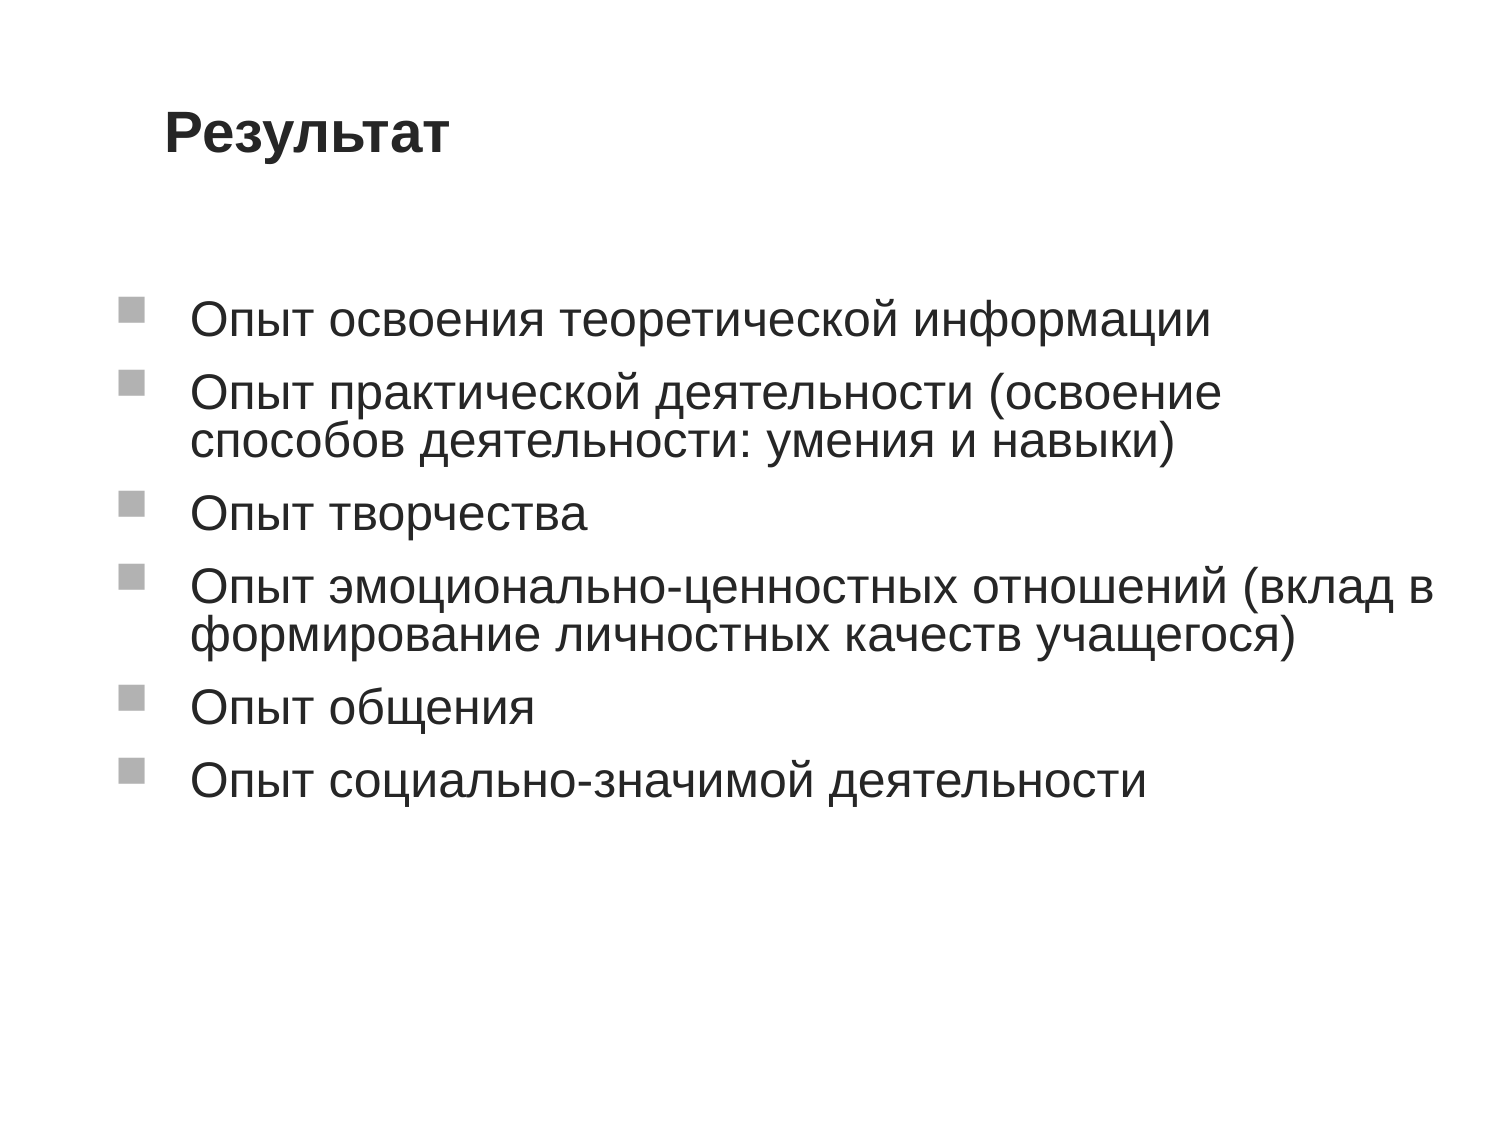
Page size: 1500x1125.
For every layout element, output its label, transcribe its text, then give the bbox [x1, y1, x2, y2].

text_box Результат [149, 58, 1500, 201]
text_box Опыт освоения теоретической информации Опыт практической деятельности (освоение способов деятельности: умения и навыки) Опыт творчества Опыт эмоционально-ценностных отношений (вклад в формирование личностных качеств учащегося) Опыт общения Опыт социально-значимой деятельности [100, 290, 1451, 1059]
